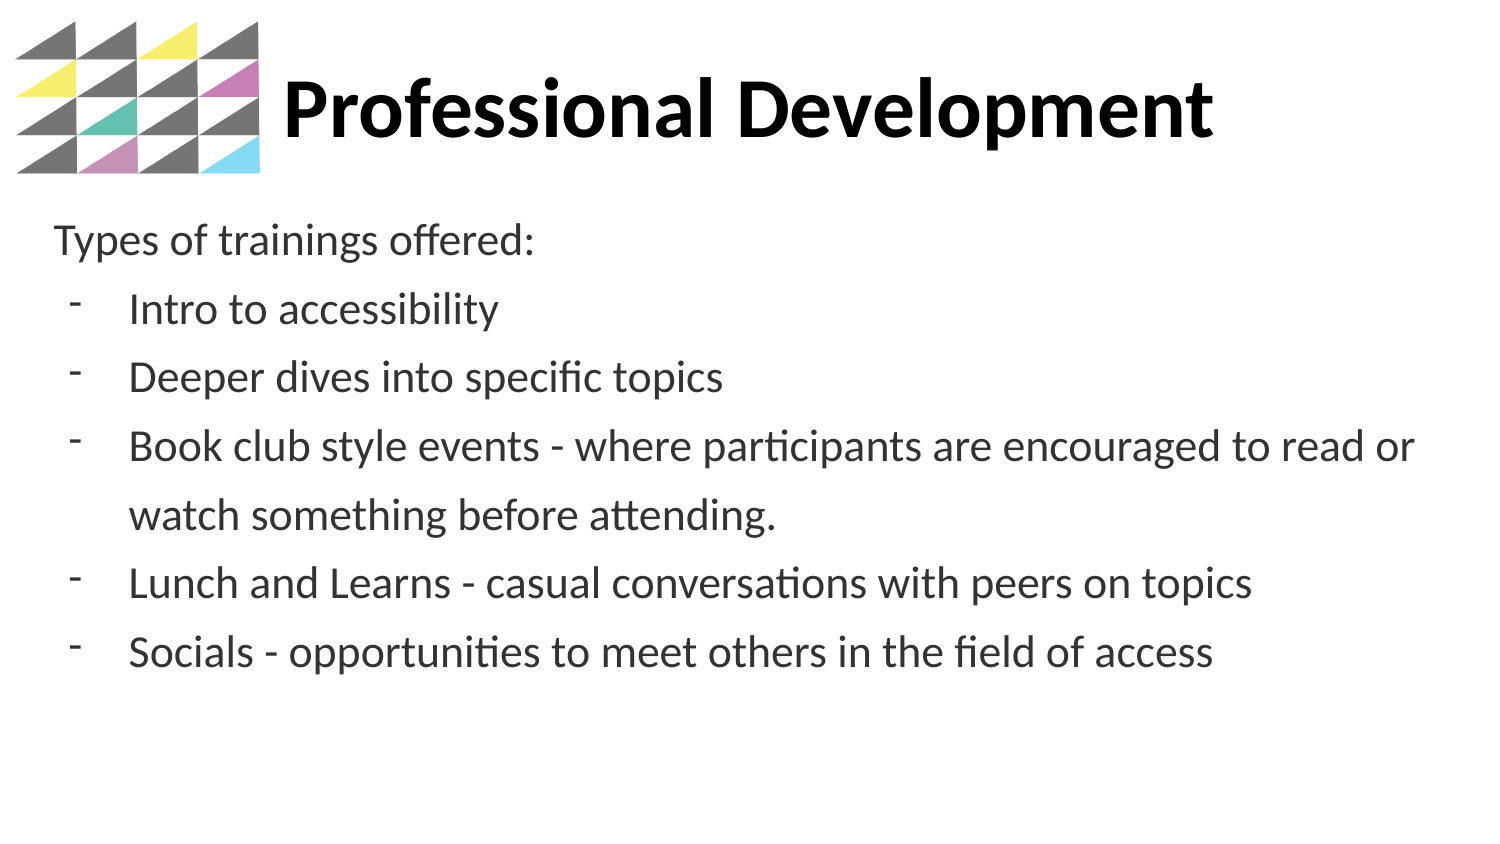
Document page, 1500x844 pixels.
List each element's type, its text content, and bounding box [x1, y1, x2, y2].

title Professional Development [75, 44, 1425, 201]
text_box Types of trainings offered: Intro to accessibility Deeper dives into specific topics Book club style events - where participants are encouraged to read or watch something before attending. Lunch and Learns - casual conversations with peers on topics Socials - opportunities to meet others in the field of access [38, 181, 1449, 790]
picture [0, 5, 261, 182]
